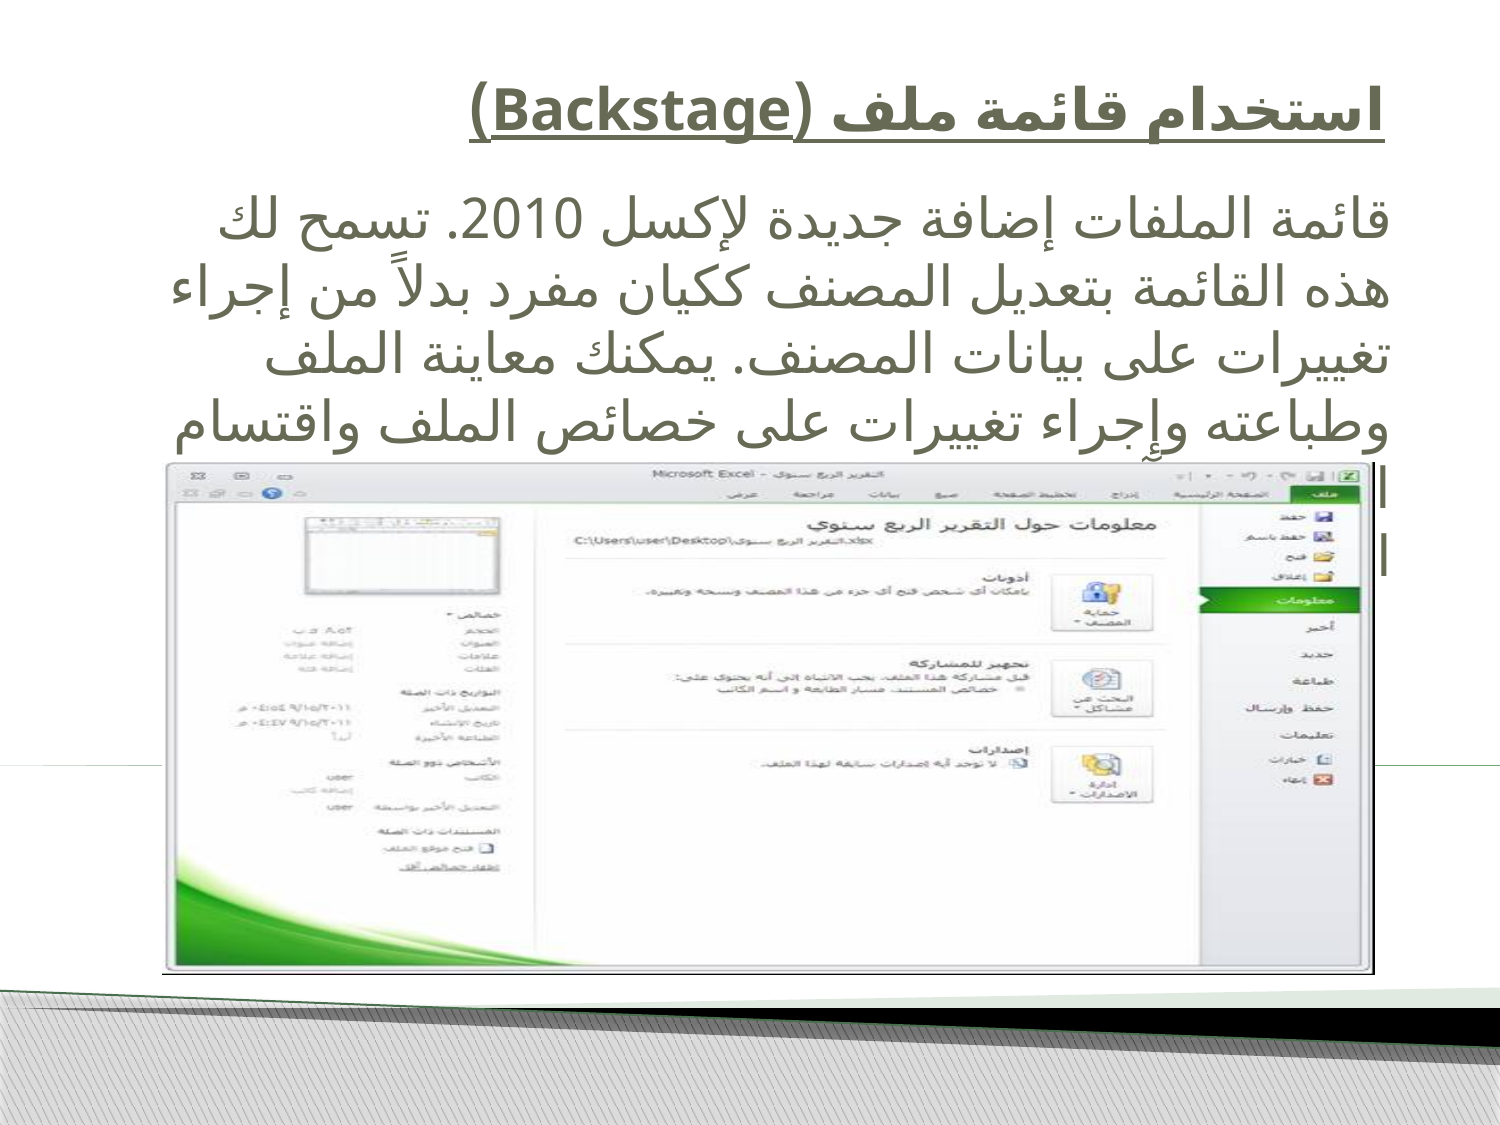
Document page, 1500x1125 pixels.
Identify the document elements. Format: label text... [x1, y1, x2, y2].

picture [5, 1008, 1500, 1066]
subtitle قائمة الملفات إضافة جديدة لإكسل 2010. تسمح لك هذه القائمة بتعديل المصنف ككيان مفرد بدلاً من إجراء تغييرات على بيانات المصنف. يمكنك معاينة الملف وطباعته وإجراء تغييرات على خصائص الملف واقتسام الملف مع آخرين وغير ذلك، وكل ذلك باستخدام قائمة الملفات. [125, 174, 1400, 975]
title استخدام قائمة ملف (Backstage) [125, 50, 1400, 150]
picture [162, 462, 1376, 976]
